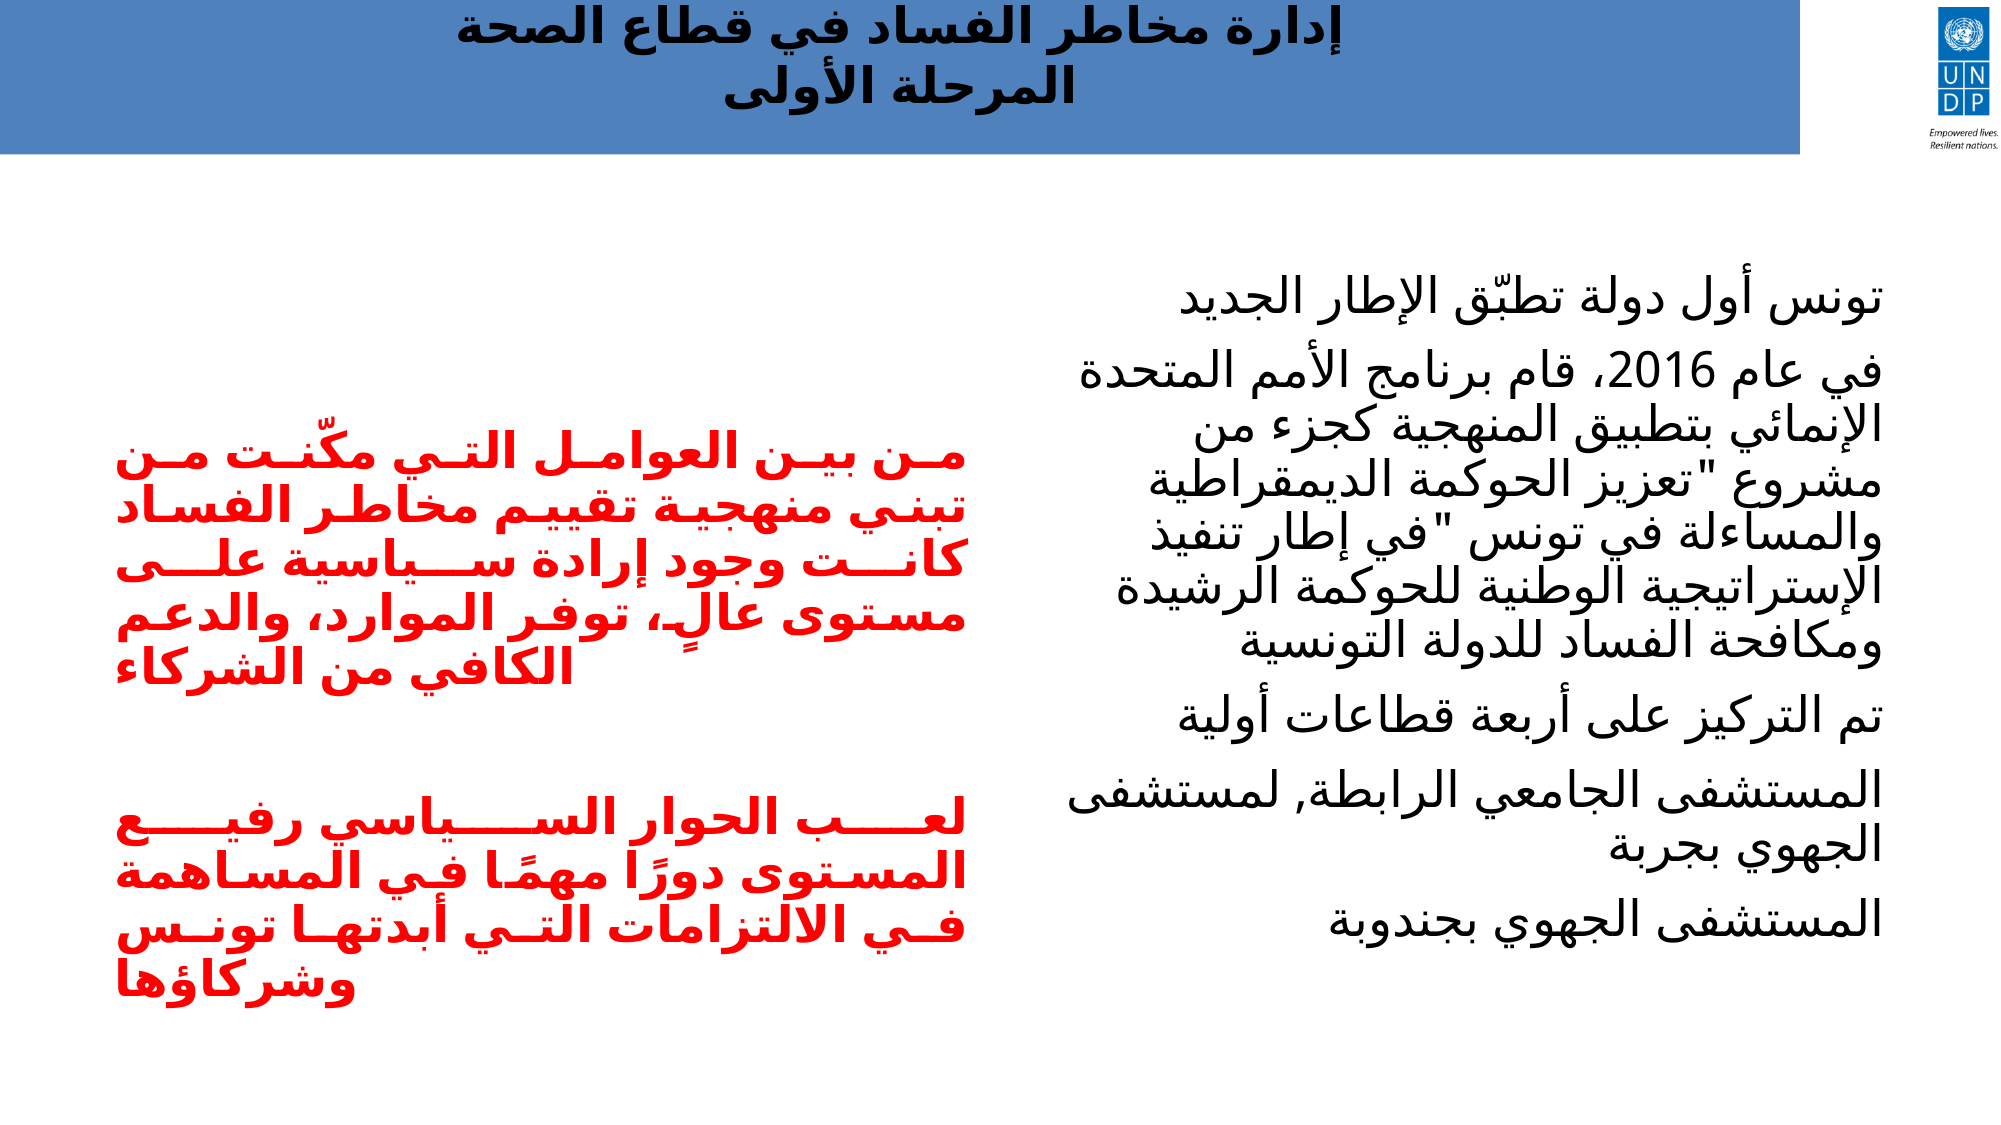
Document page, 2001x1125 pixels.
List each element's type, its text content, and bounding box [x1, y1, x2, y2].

title إدارة مخاطر الفساد في قطاع الصحة المرحلة الأولى [0, 0, 1800, 155]
list من بين العوامل التي مكّنت من تبني منهجية تقييم مخاطر الفساد كانت وجود إرادة سياسية على مستوى عالٍ، توفر الموارد، والدعم الكافي من الشركاء لعب الحوار السياسي رفيع المستوى دورًا مهمًا في المساهمة في الالتزامات التي أبدتها تونس وشركاؤها [99, 262, 984, 1005]
list تونس أول دولة تطبّق الإطار الجديد في عام 2016، قام برنامج الأمم المتحدة الإنمائي بتطبيق المنهجية كجزء من مشروع "تعزيز الحوكمة الديمقراطية والمساءلة في تونس "في إطار تنفيذ الإستراتيجية الوطنية للحوكمة الرشيدة ومكافحة الفساد للدولة التونسية تم التركيز على أربعة قطاعات أولية المستشفى الجامعي الرابطة, لمستشفى الجهوي بجربة المستشفى الجهوي بجندوبة [1016, 262, 1900, 1080]
picture [1929, 7, 2000, 151]
